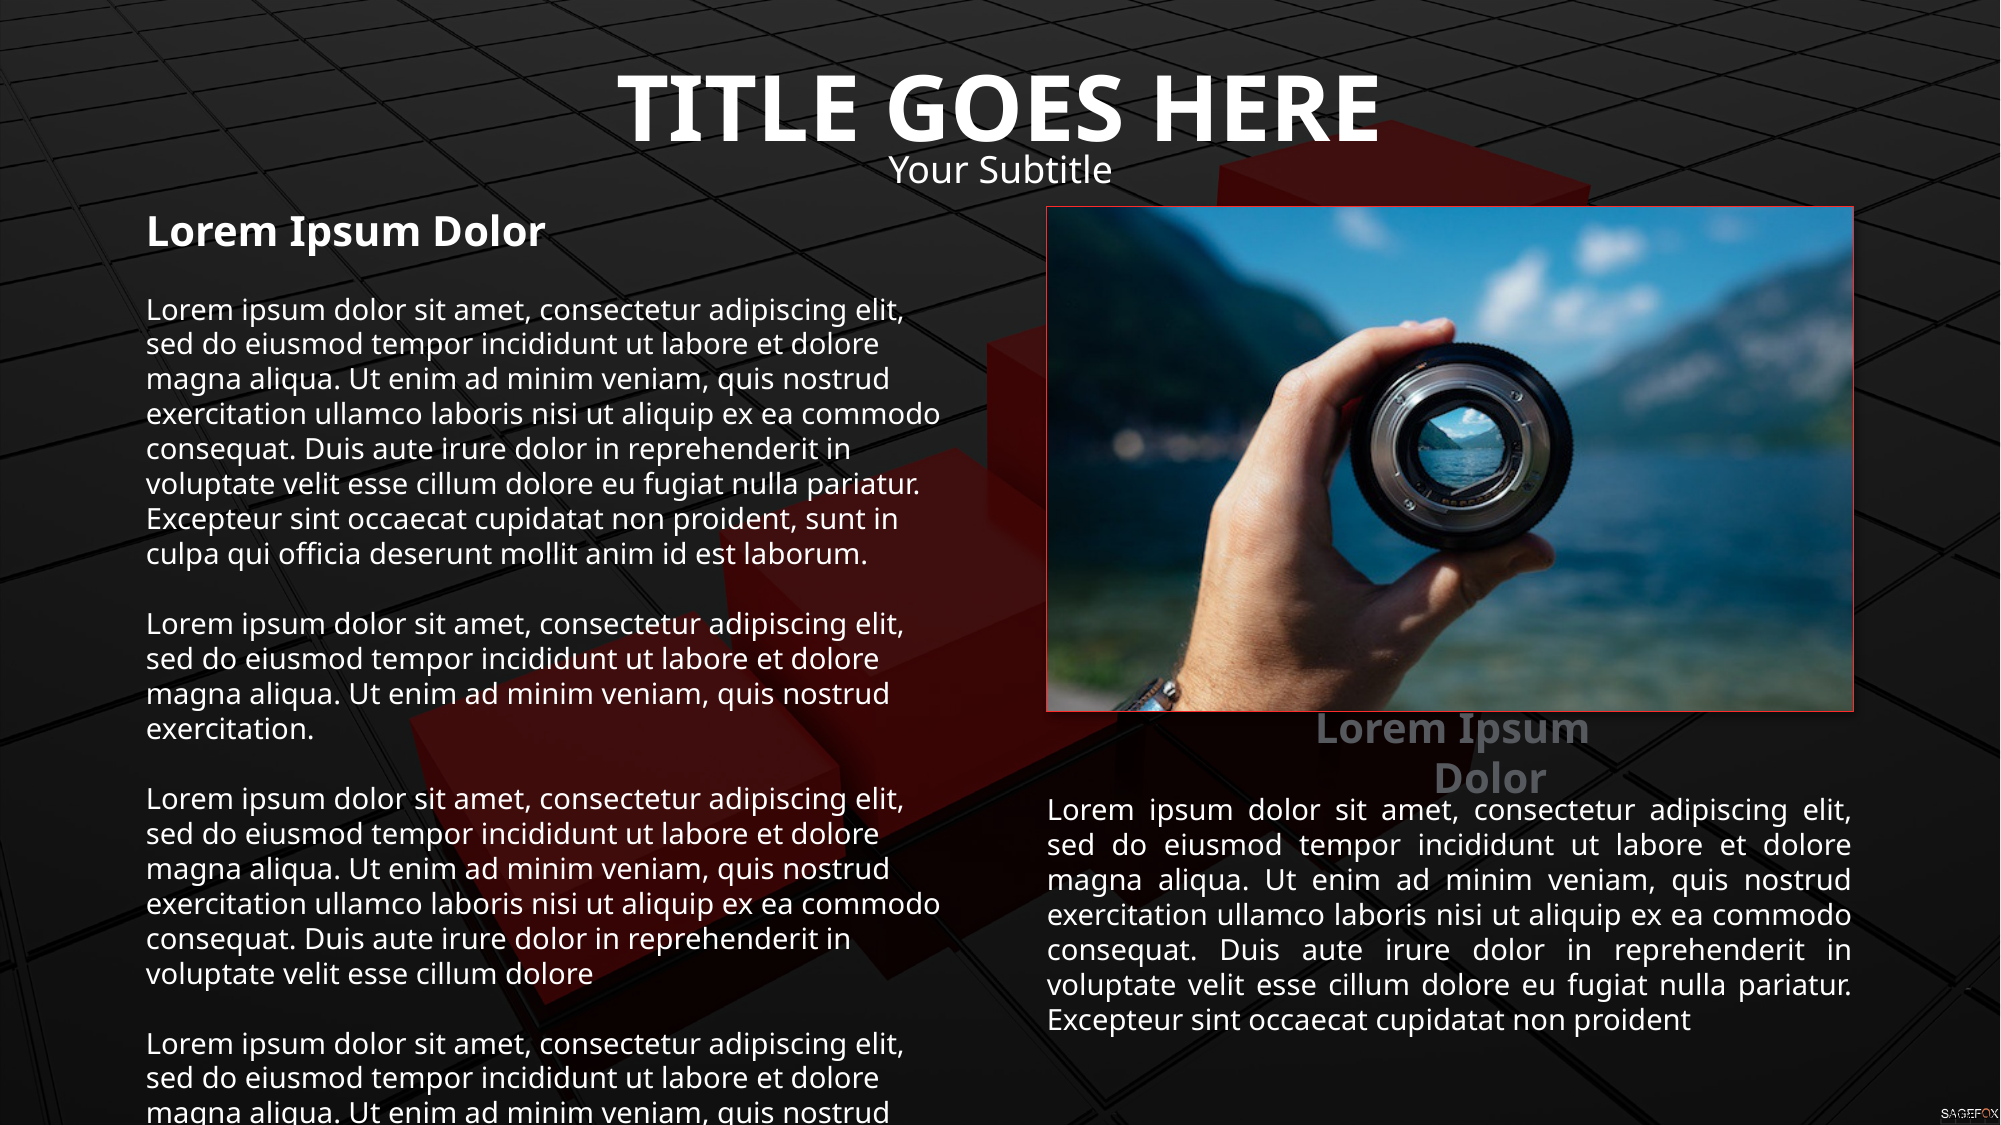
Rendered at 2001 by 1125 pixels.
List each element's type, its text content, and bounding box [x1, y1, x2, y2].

picture [0, 0, 2001, 1125]
text_box Lorem ipsum dolor sit amet, consectetur adipiscing elit, sed do eiusmod tempor incididunt ut labore et dolore magna aliqua. Ut enim ad minim veniam, quis nostrud exercitation ullamco laboris nisi ut aliquip ex ea commodo consequat. Duis aute irure dolor in reprehenderit in voluptate velit esse cillum dolore eu fugiat nulla pariatur. Excepteur sint occaecat cupidatat non proident, sunt in culpa qui officia deserunt mollit anim id est laborum. Lorem ipsum dolor sit amet, consectetur adipiscing elit, sed do eiusmod tempor incididunt ut labore et dolore magna aliqua. Ut enim ad minim veniam, quis nostrud exercitation. Lorem ipsum dolor sit amet, consectetur adipiscing elit, sed do eiusmod tempor incididunt ut labore et dolore magna aliqua. Ut enim ad minim veniam, quis nostrud exercitation ullamco laboris nisi ut aliquip ex ea commodo consequat. Duis aute irure dolor in reprehenderit in voluptate velit esse cillum dolore Lorem ipsum dolor sit amet, consectetur adipiscing elit, sed do eiusmod tempor incididunt ut labore et dolore magna aliqua. Ut enim ad minim veniam, quis nostrud exercitation. [145, 290, 952, 1125]
text_box Lorem ipsum dolor sit amet, consectetur adipiscing elit, sed do eiusmod tempor incididunt ut labore et dolore magna aliqua. Ut enim ad minim veniam, quis nostrud exercitation ullamco laboris nisi ut aliquip ex ea commodo consequat. Duis aute irure dolor in reprehenderit in voluptate velit esse cillum dolore eu fugiat nulla pariatur. Excepteur sint occaecat cupidatat non proident [1046, 791, 1853, 1036]
text_box Lorem Ipsum Dolor [145, 207, 952, 252]
text_box Lorem Ipsum Dolor [1272, 729, 1633, 774]
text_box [548, 42, 1452, 199]
